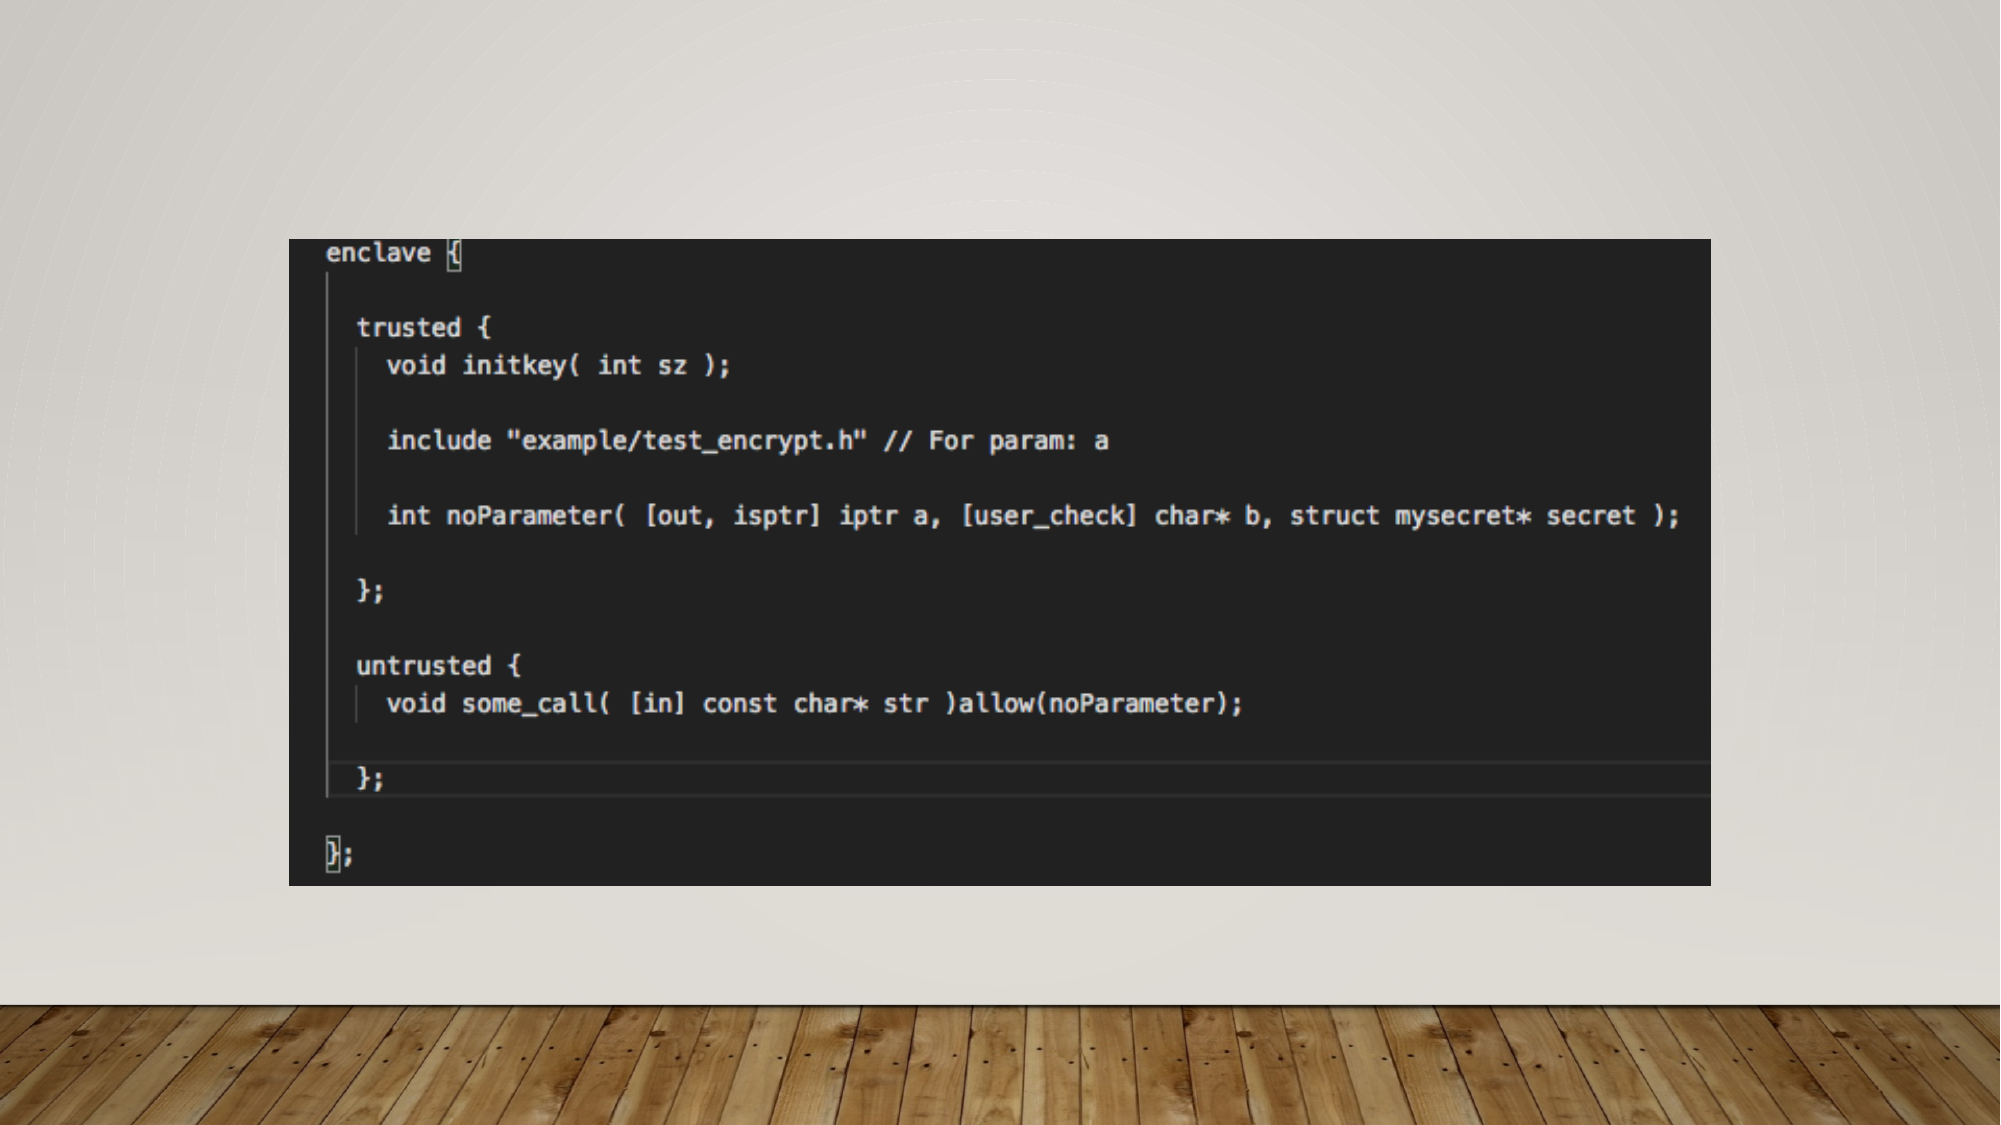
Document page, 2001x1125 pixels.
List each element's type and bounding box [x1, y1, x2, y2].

picture [289, 239, 1711, 886]
picture [0, 1005, 2000, 1125]
